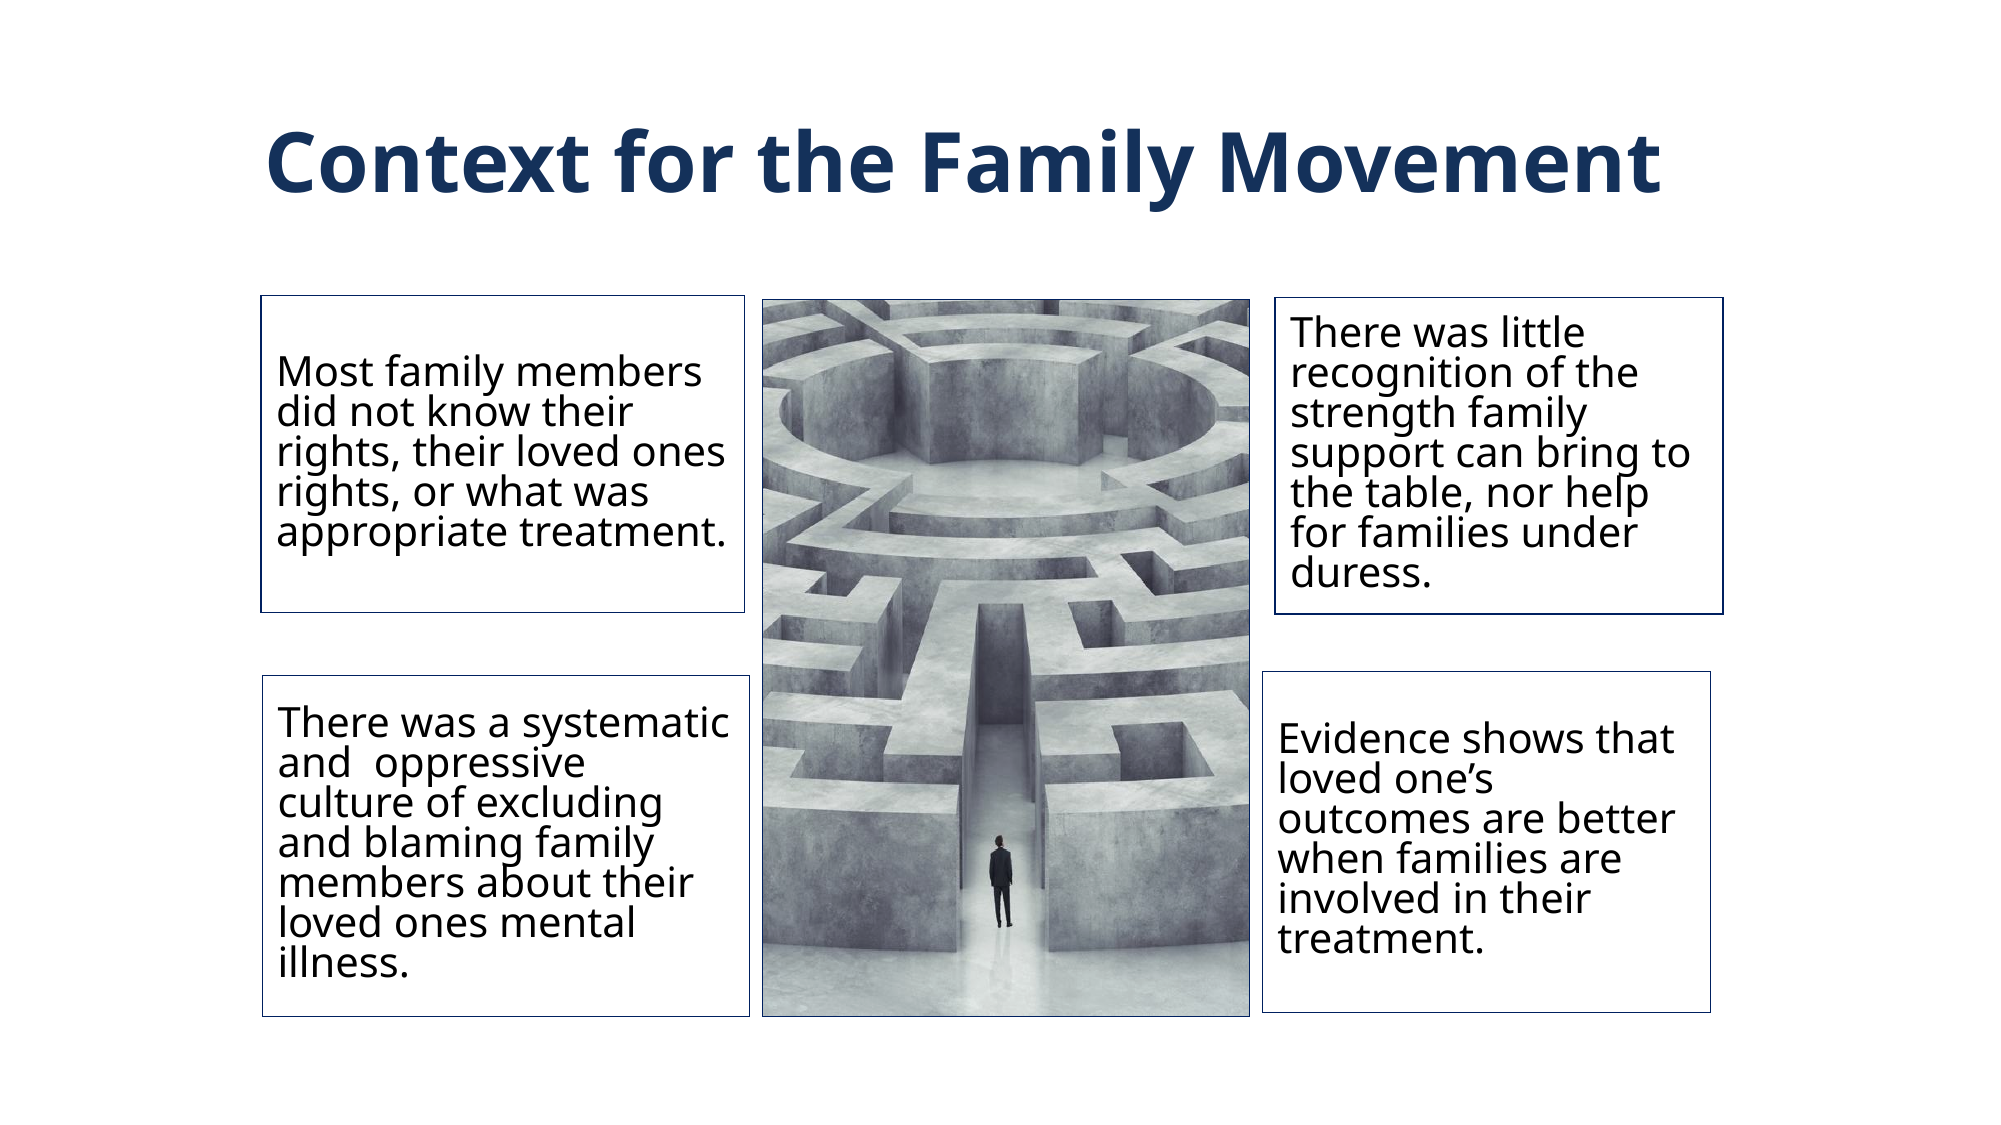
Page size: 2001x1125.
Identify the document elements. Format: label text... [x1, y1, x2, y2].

list Evidence shows that loved one’s outcomes are better when families are involved in their treatment. [1262, 671, 1711, 1013]
text_box There was little recognition of the strength family support can bring to the table, nor help for families under duress. [1275, 297, 1723, 615]
title Context for the Family Movement [249, 66, 1750, 265]
picture [762, 299, 1250, 1017]
text_box Most family members did not know their rights, their loved ones rights, or what was appropriate treatment. [261, 295, 745, 613]
list There was a systematic and oppressive culture of excluding and blaming family members about their loved ones mental illness. [262, 675, 750, 1017]
